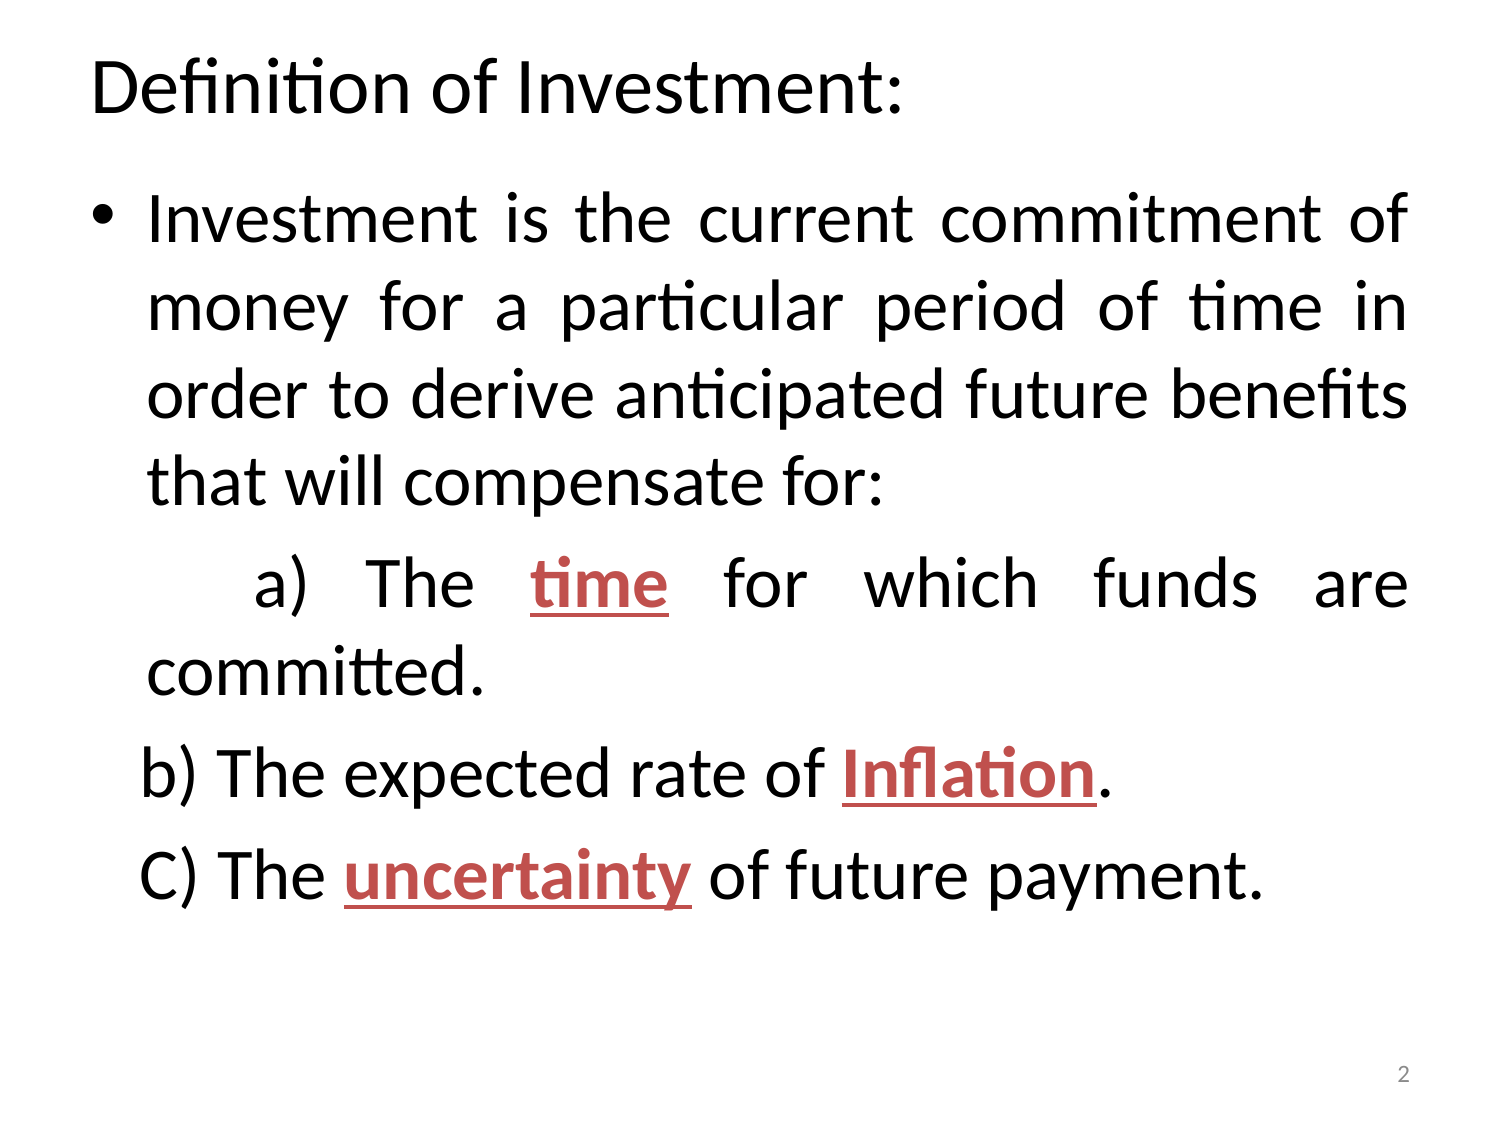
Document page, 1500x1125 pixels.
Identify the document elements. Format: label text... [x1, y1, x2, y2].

list Investment is the current commitment of money for a particular period of time in order to derive anticipated future benefits that will compensate for: a) The time for which funds are committed. b) The expected rate of Inflation. C) The uncertainty of future payment. [75, 162, 1425, 1063]
title Definition of Investment: [75, 24, 1425, 138]
slide_number 2 [1074, 1042, 1425, 1103]
